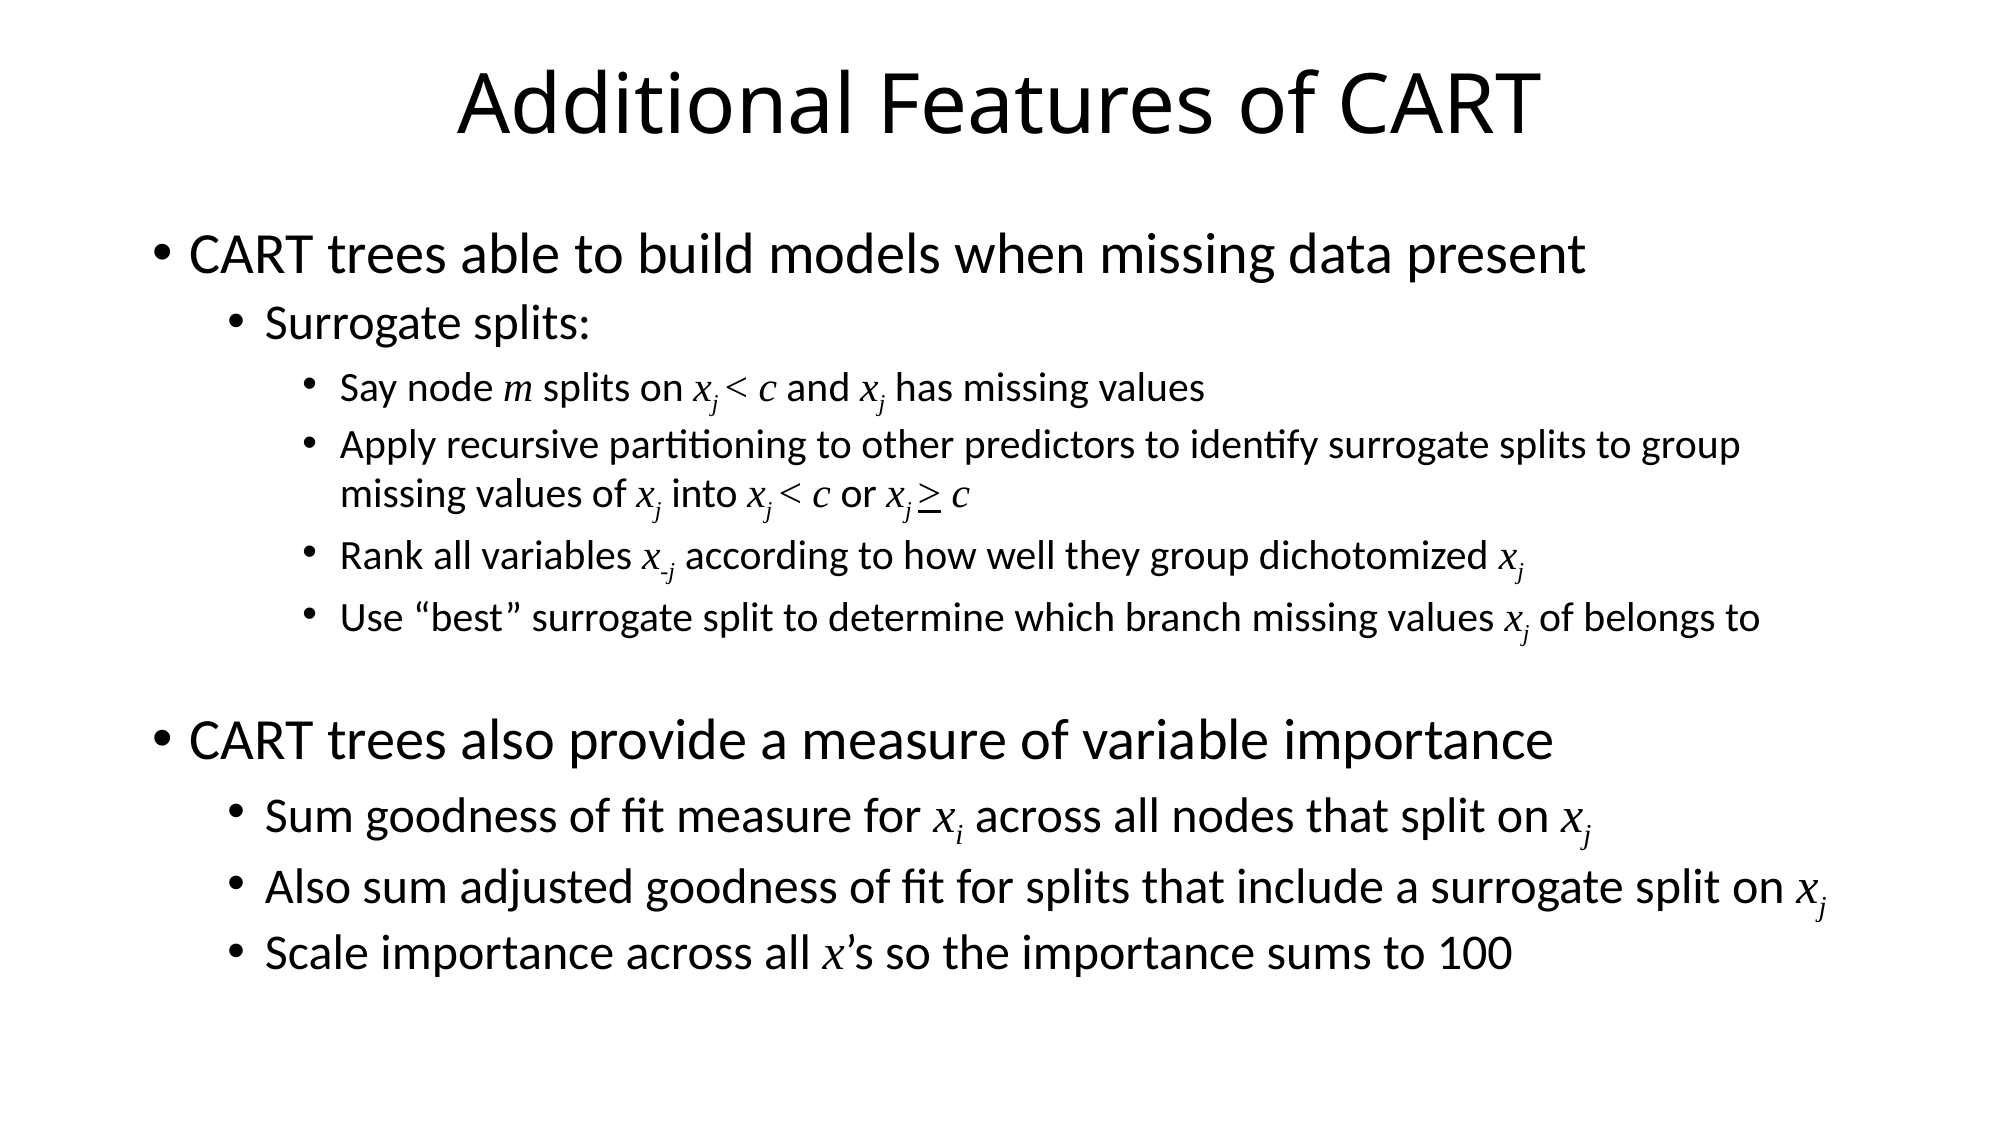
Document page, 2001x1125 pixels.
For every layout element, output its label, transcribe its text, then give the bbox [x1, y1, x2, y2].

title Additional Features of CART [137, 0, 1863, 215]
list CART trees able to build models when missing data present Surrogate splits: Say node m splits on xj < c and xj has missing values Apply recursive partitioning to other predictors to identify surrogate splits to group missing values of xj into xj < c or xj > c Rank all variables x-j according to how well they group dichotomized xj Use “best” surrogate split to determine which branch missing values xj of belongs to CART trees also provide a measure of variable importance Sum goodness of fit measure for xi across all nodes that split on xj Also sum adjusted goodness of fit for splits that include a surrogate split on xj Scale importance across all x’s so the importance sums to 100 [137, 215, 1863, 1014]
